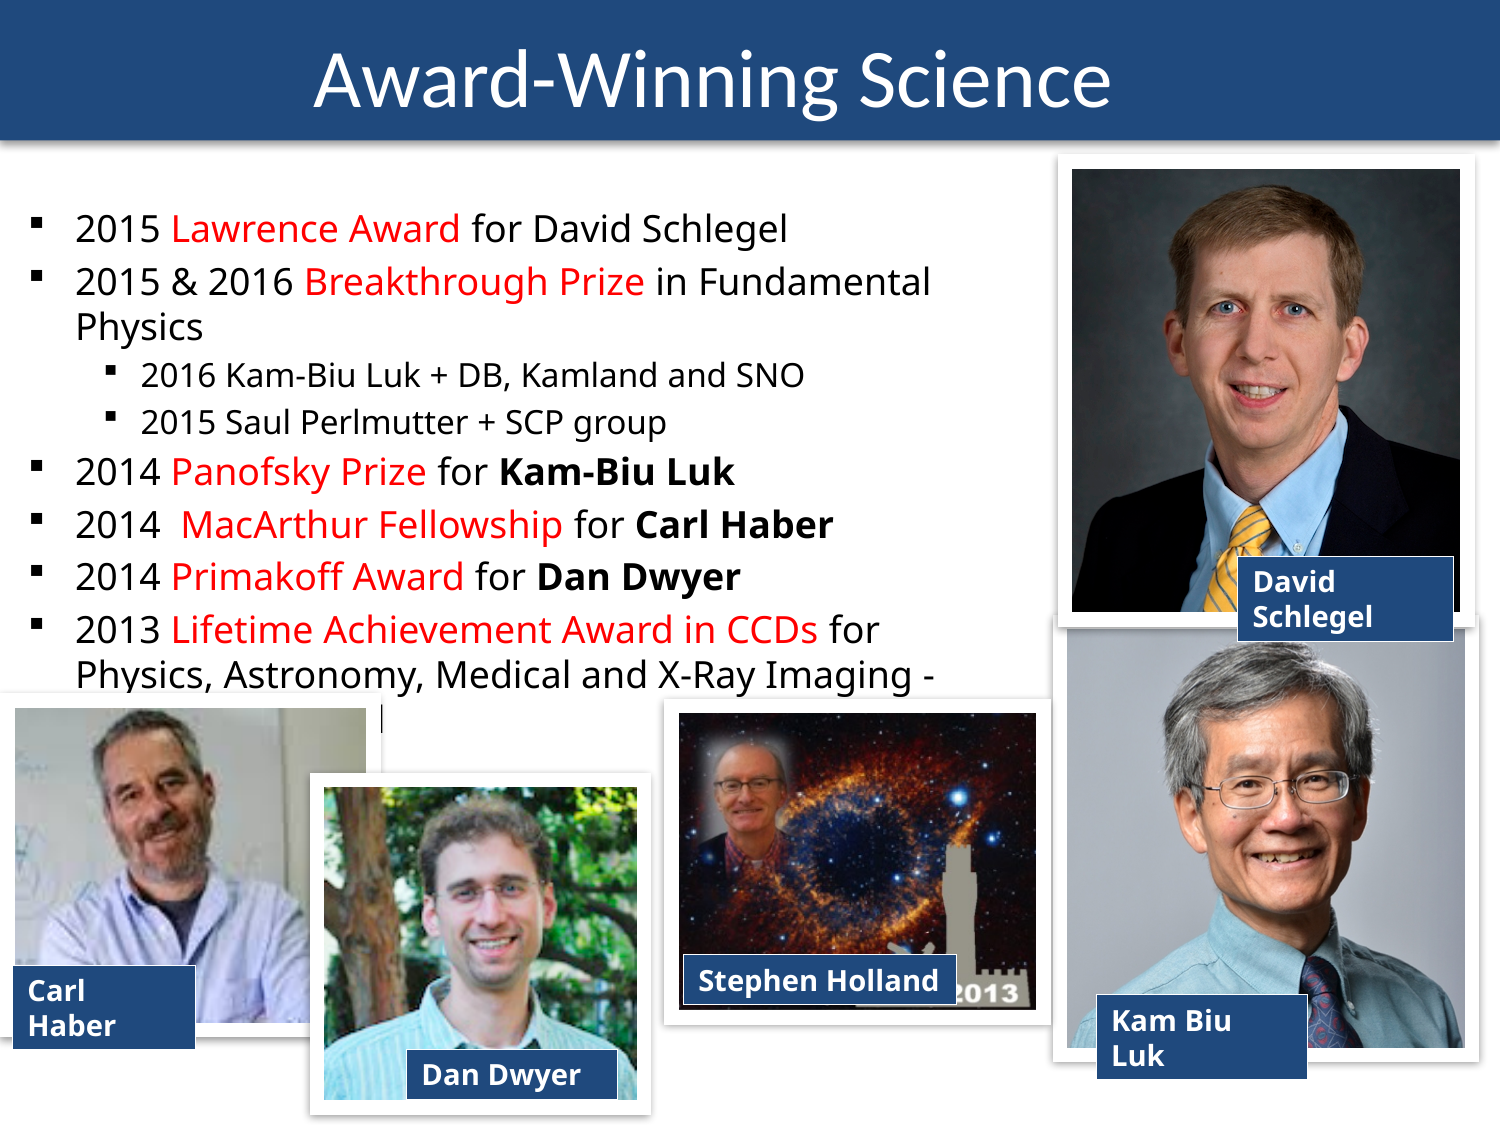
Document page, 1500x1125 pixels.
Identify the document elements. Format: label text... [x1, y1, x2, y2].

picture [14, 707, 637, 1101]
picture [1067, 628, 1465, 1049]
text_box Award-Winning Science [299, 16, 1129, 132]
picture [1071, 168, 1461, 613]
text_box David Schlegel [1237, 621, 1454, 627]
text_box Kam Biu Luk [1096, 1055, 1308, 1080]
list 2015 Lawrence Award for David Schlegel 2015 & 2016 Breakthrough Prize in Fundamental Physics 2016 Kam-Biu Luk + DB, Kamland and SNO 2015 Saul Perlmutter + SCP group 2014 Panofsky Prize for Kam-Biu Luk 2014 MacArthur Fellowship for Carl Haber 2014 Primakoff Award for Dan Dwyer 2013 Lifetime Achievement Award in CCDs for Physics, Astronomy, Medical and X-Ray Imaging - Stephen Holland [0, 199, 1037, 632]
picture [678, 713, 1037, 1011]
text_box Carl Haber [12, 1030, 196, 1050]
